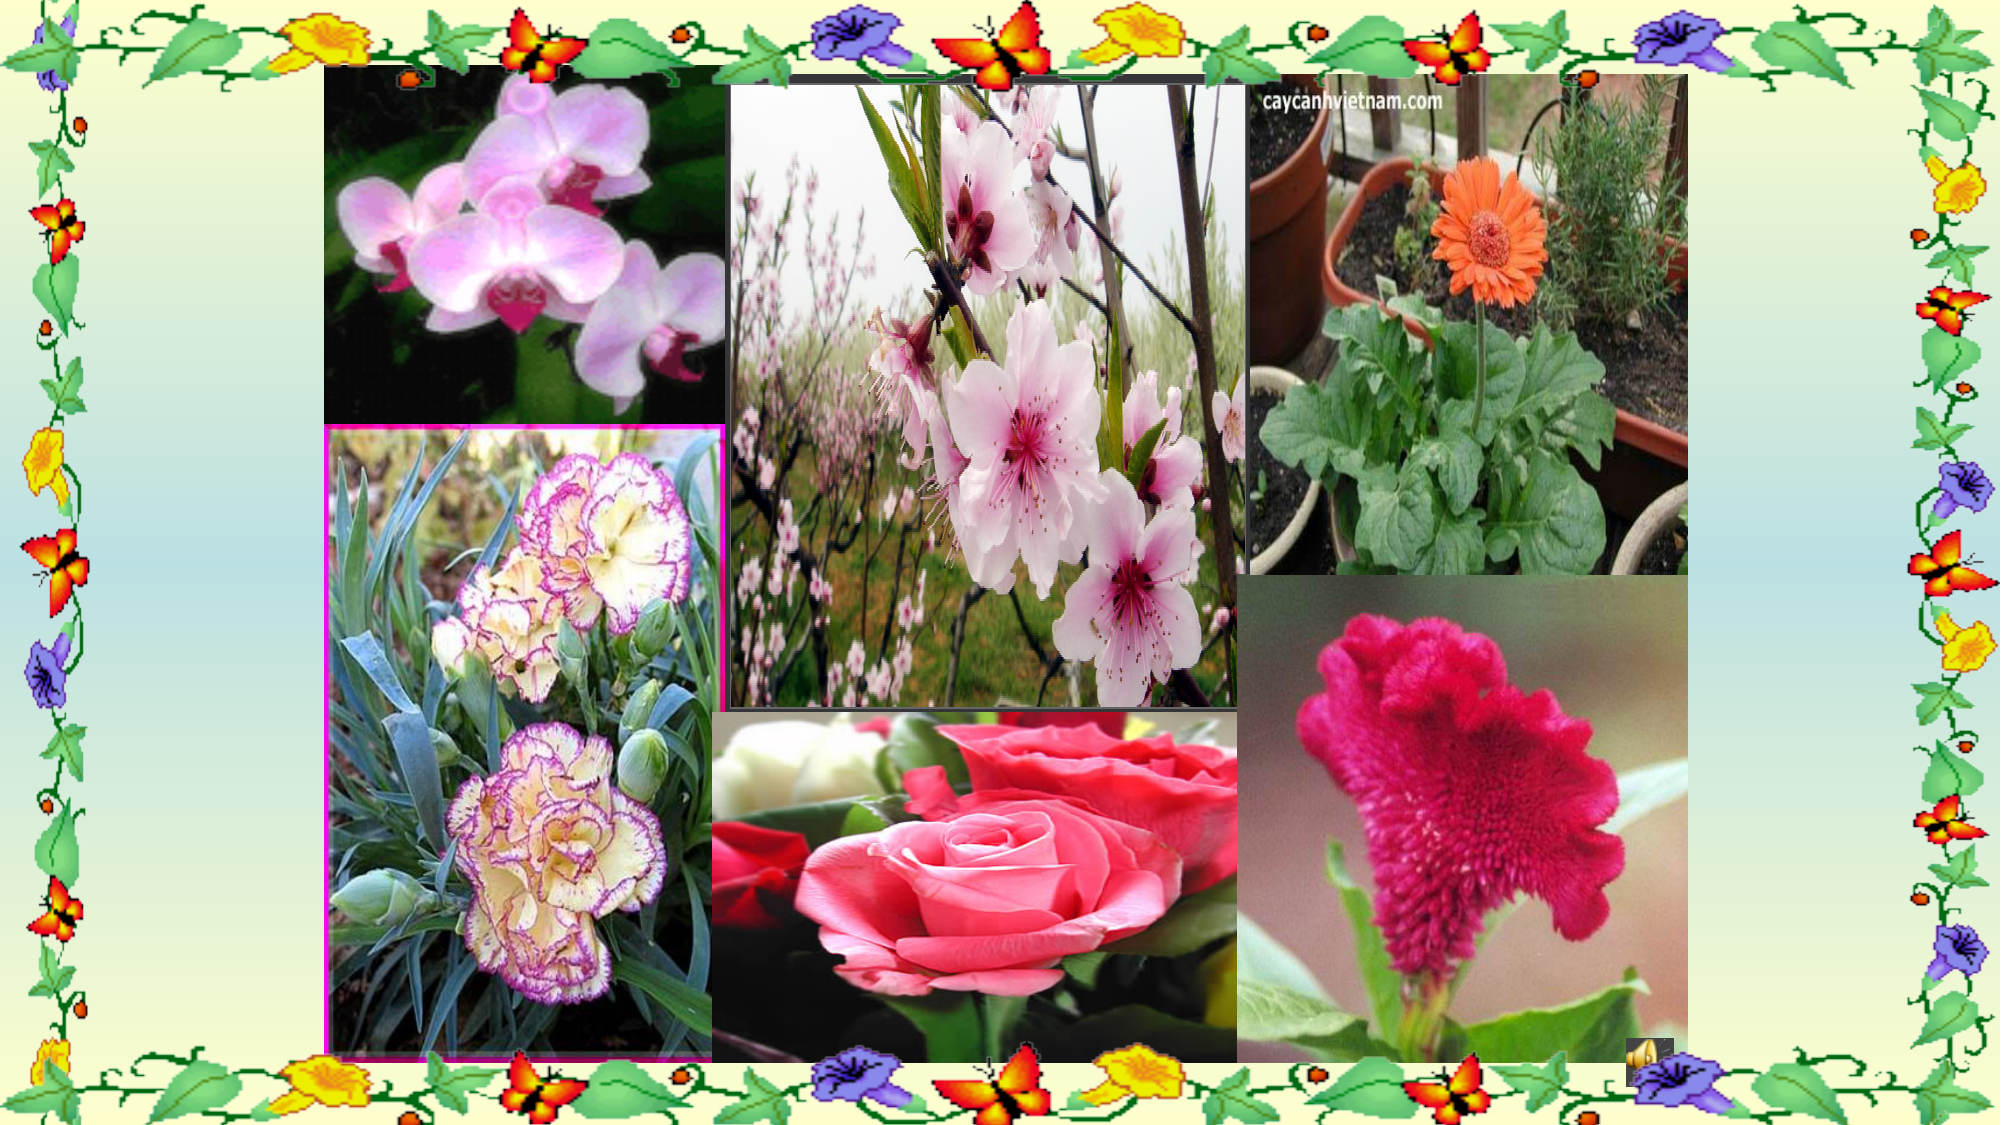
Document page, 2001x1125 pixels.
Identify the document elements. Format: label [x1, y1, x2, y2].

text_box [0, 0, 2000, 1125]
